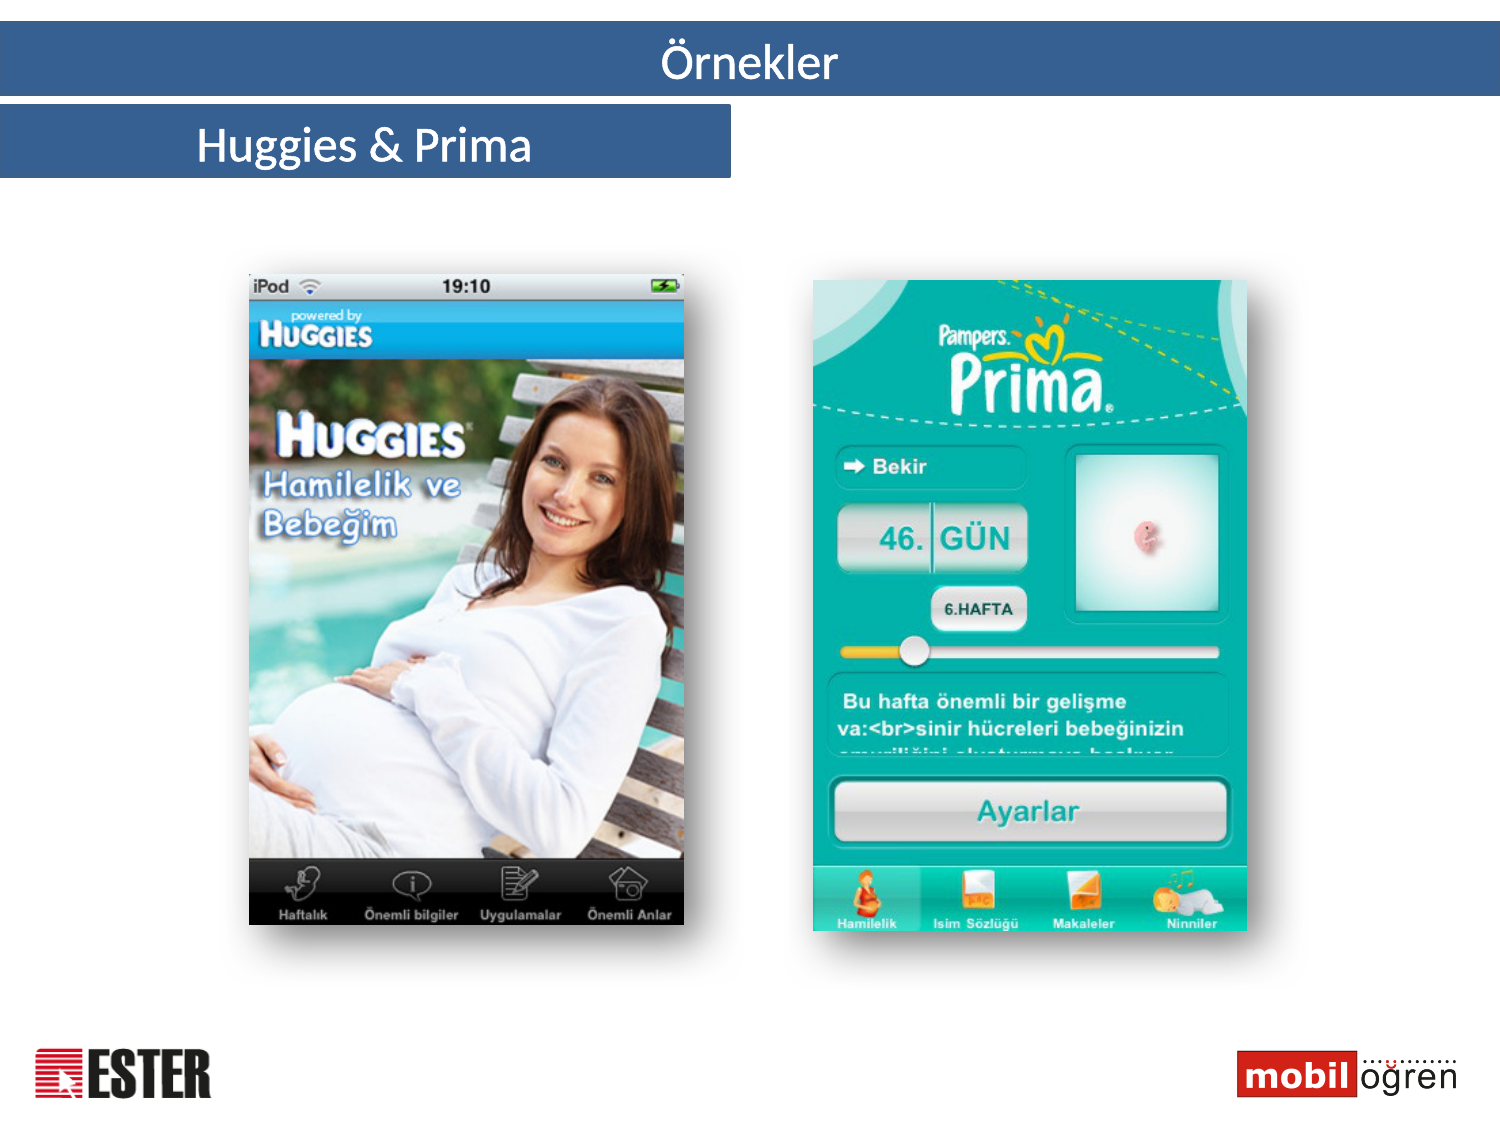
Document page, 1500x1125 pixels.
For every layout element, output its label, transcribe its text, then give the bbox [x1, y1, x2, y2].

text_box Örnekler [0, 21, 1500, 96]
picture [249, 274, 684, 348]
picture [249, 353, 684, 926]
picture [0, 1001, 269, 1125]
picture [1237, 1050, 1457, 1098]
text_box Huggies & Prima [0, 104, 731, 178]
picture [813, 280, 1248, 932]
